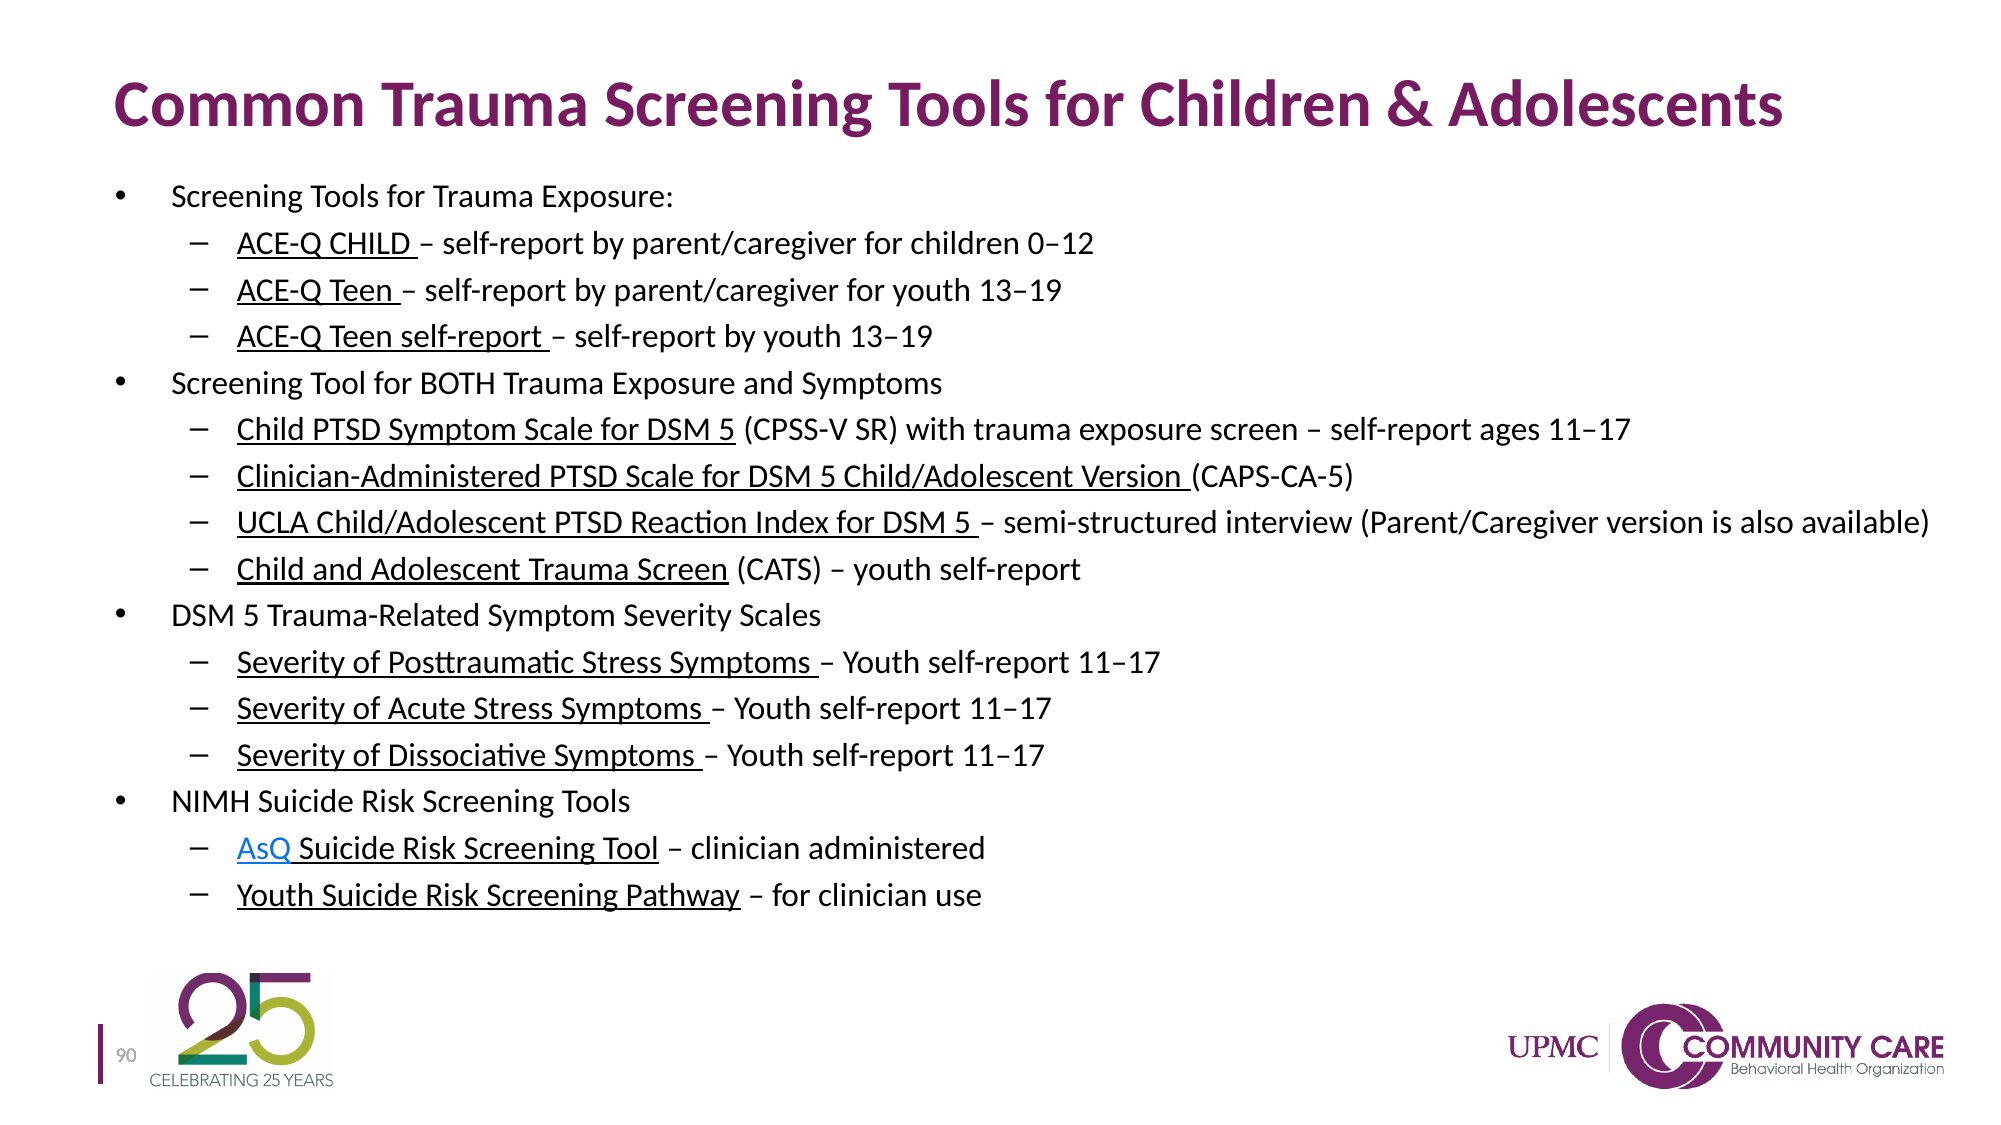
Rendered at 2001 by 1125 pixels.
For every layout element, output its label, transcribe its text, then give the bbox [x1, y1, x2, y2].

slide_number 90 [100, 1023, 193, 1084]
picture [150, 1055, 333, 1091]
title Common Trauma Screening Tools for Children & Adolescents [99, 22, 1900, 167]
picture [1507, 1055, 1944, 1091]
list Screening Tools for Trauma Exposure: ACE-Q CHILD – self-report by parent/caregiver for children 0–12 ACE-Q Teen – self-report by parent/caregiver for youth 13–19 ACE-Q Teen self-report – self-report by youth 13–19 Screening Tool for BOTH Trauma Exposure and Symptoms Child PTSD Symptom Scale for DSM 5 (CPSS-V SR) with trauma exposure screen – self-report ages 11–17 Clinician-Administered PTSD Scale for DSM 5 Child/Adolescent Version (CAPS-CA-5) UCLA Child/Adolescent PTSD Reaction Index for DSM 5 – semi-structured interview (Parent/Caregiver version is also available) Child and Adolescent Trauma Screen (CATS) – youth self-report DSM 5 Trauma-Related Symptom Severity Scales Severity of Posttraumatic Stress Symptoms – Youth self-report 11–17 Severity of Acute Stress Symptoms – Youth self-report 11–17 Severity of Dissociative Symptoms – Youth self-report 11–17 NIMH Suicide Risk Screening Tools AsQ Suicide Risk Screening Tool – clinician administered Youth Suicide Risk Screening Pathway – for clinician use [99, 167, 1952, 1055]
